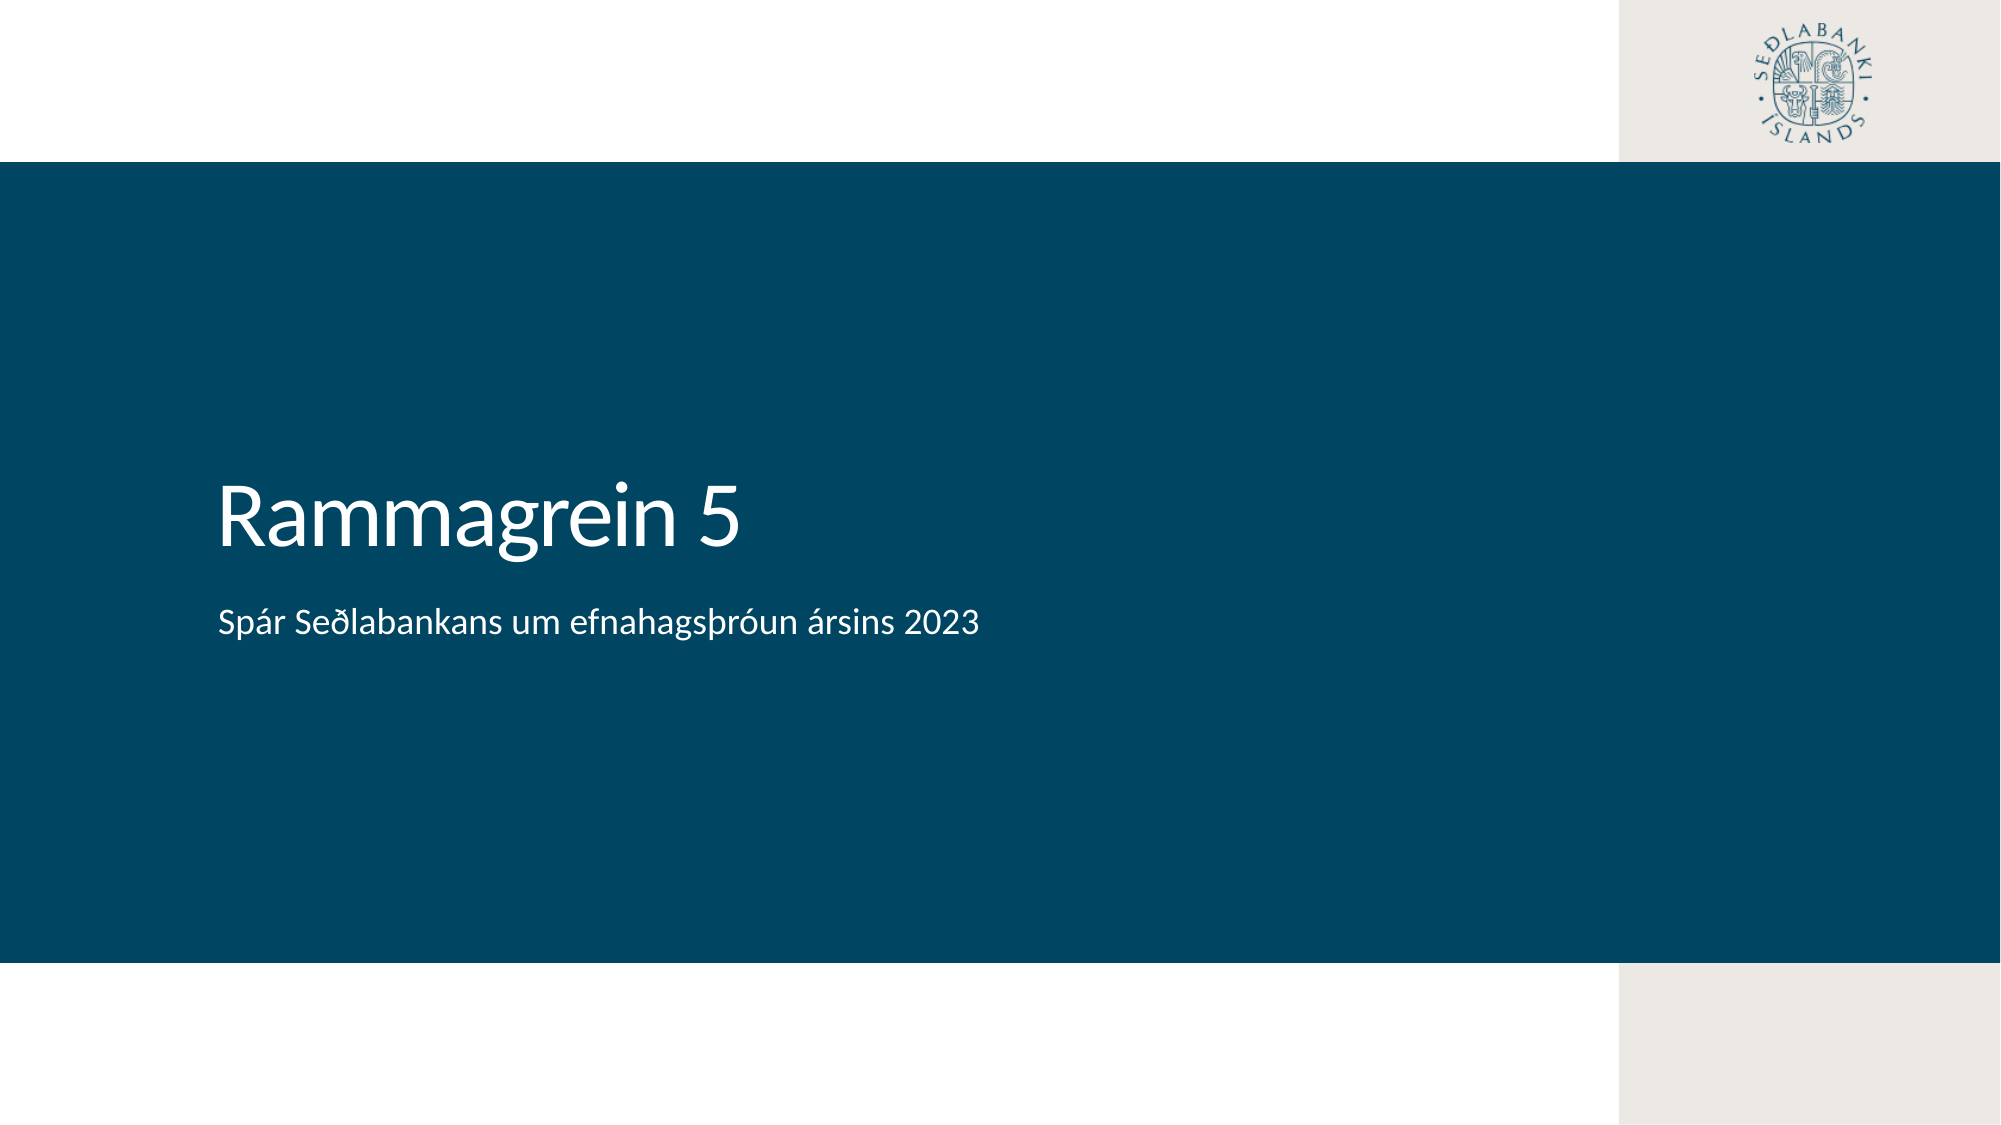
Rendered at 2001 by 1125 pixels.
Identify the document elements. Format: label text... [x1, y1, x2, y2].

list Rammagrein 5 [201, 467, 1544, 595]
list Spár Seðlabankans um efnahagsþróun ársins 2023 [203, 594, 1544, 719]
